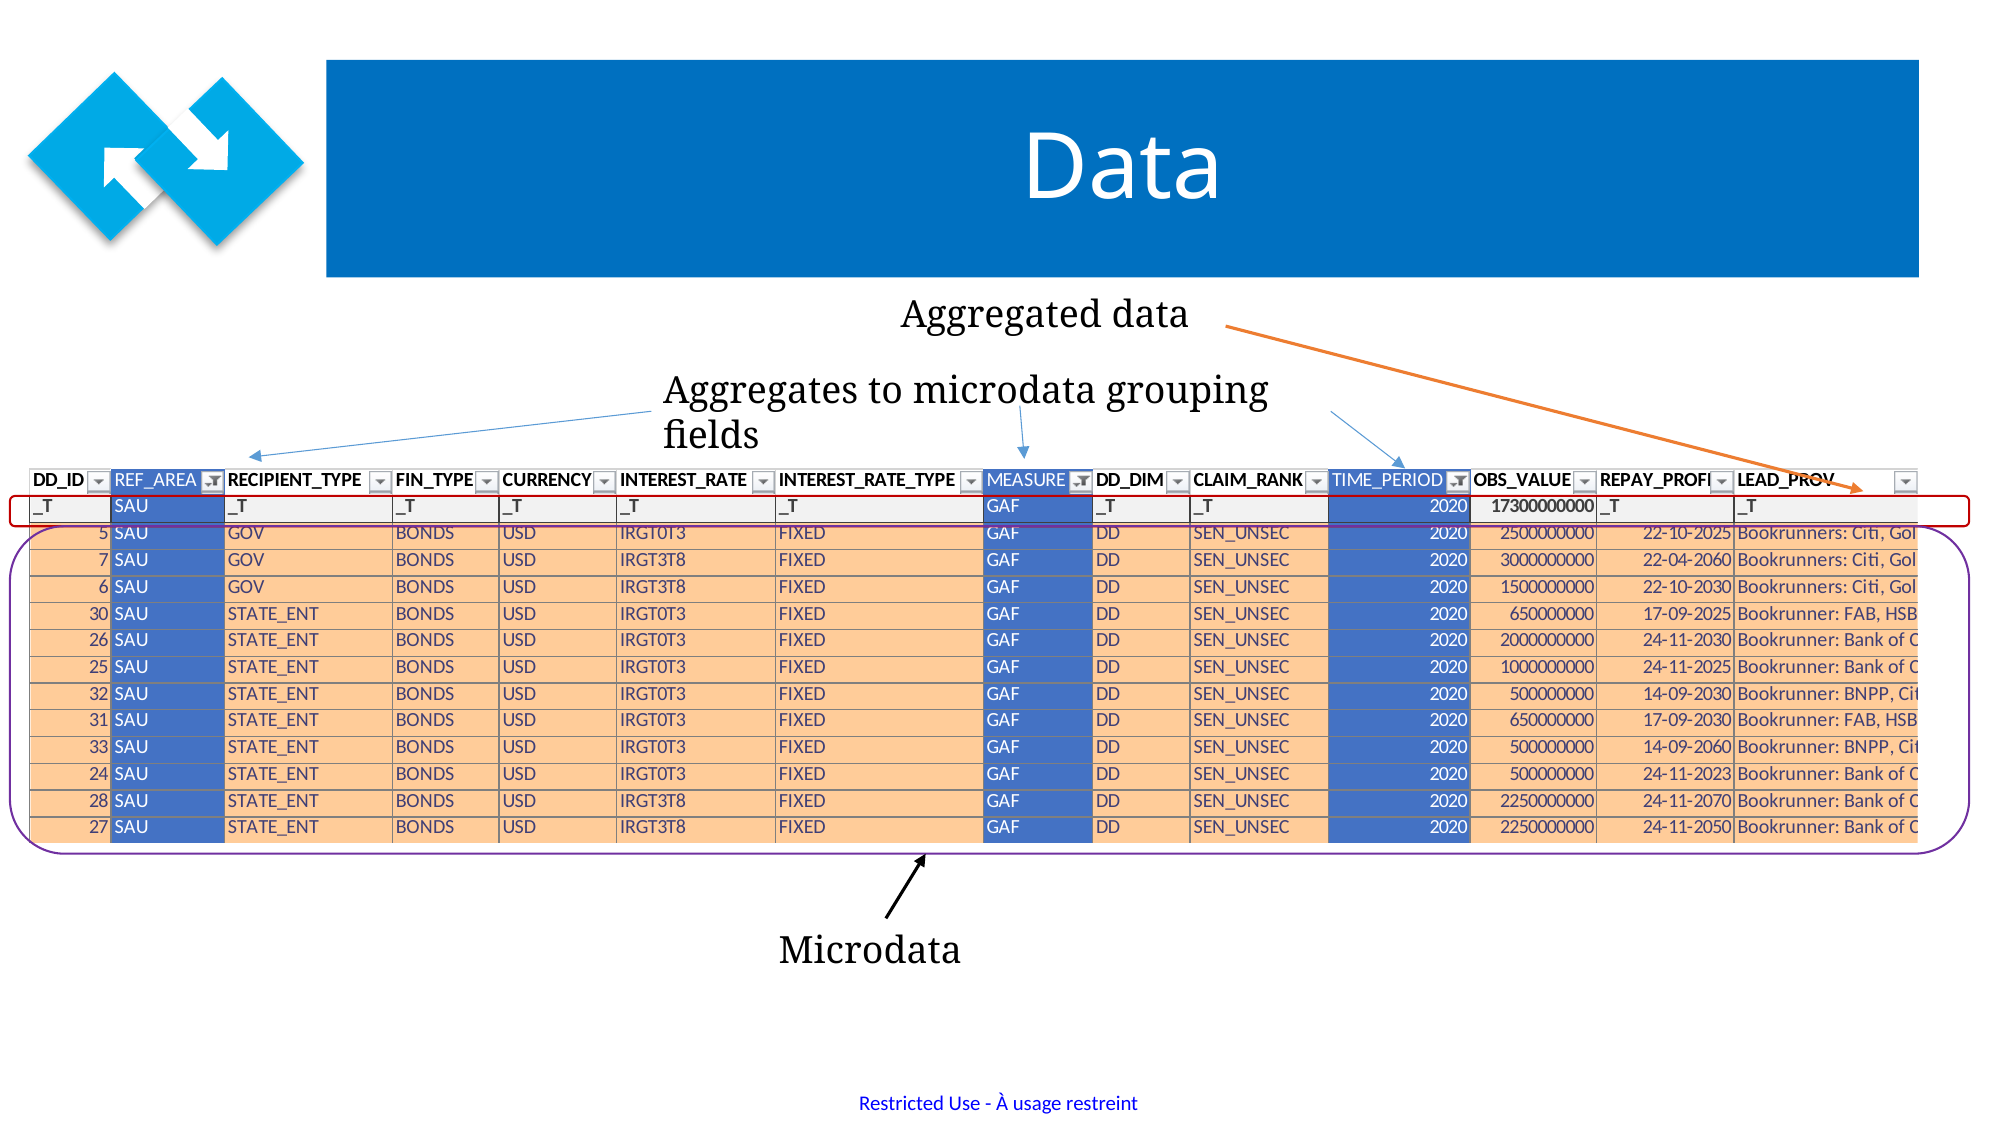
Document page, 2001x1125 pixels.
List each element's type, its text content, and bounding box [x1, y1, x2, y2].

text_box [8, 494, 29, 528]
text_box Aggregates to microdata grouping fields [648, 359, 1225, 464]
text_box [1019, 405, 1025, 459]
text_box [1225, 326, 1864, 492]
text_box [8, 537, 29, 842]
text_box [33, 525, 1971, 855]
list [29, 468, 1919, 845]
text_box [248, 411, 652, 458]
text_box Aggregated data [885, 283, 1210, 343]
title Data [326, 59, 1919, 278]
text_box [1919, 494, 1971, 528]
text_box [885, 853, 926, 919]
text_box Microdata [763, 918, 1088, 979]
